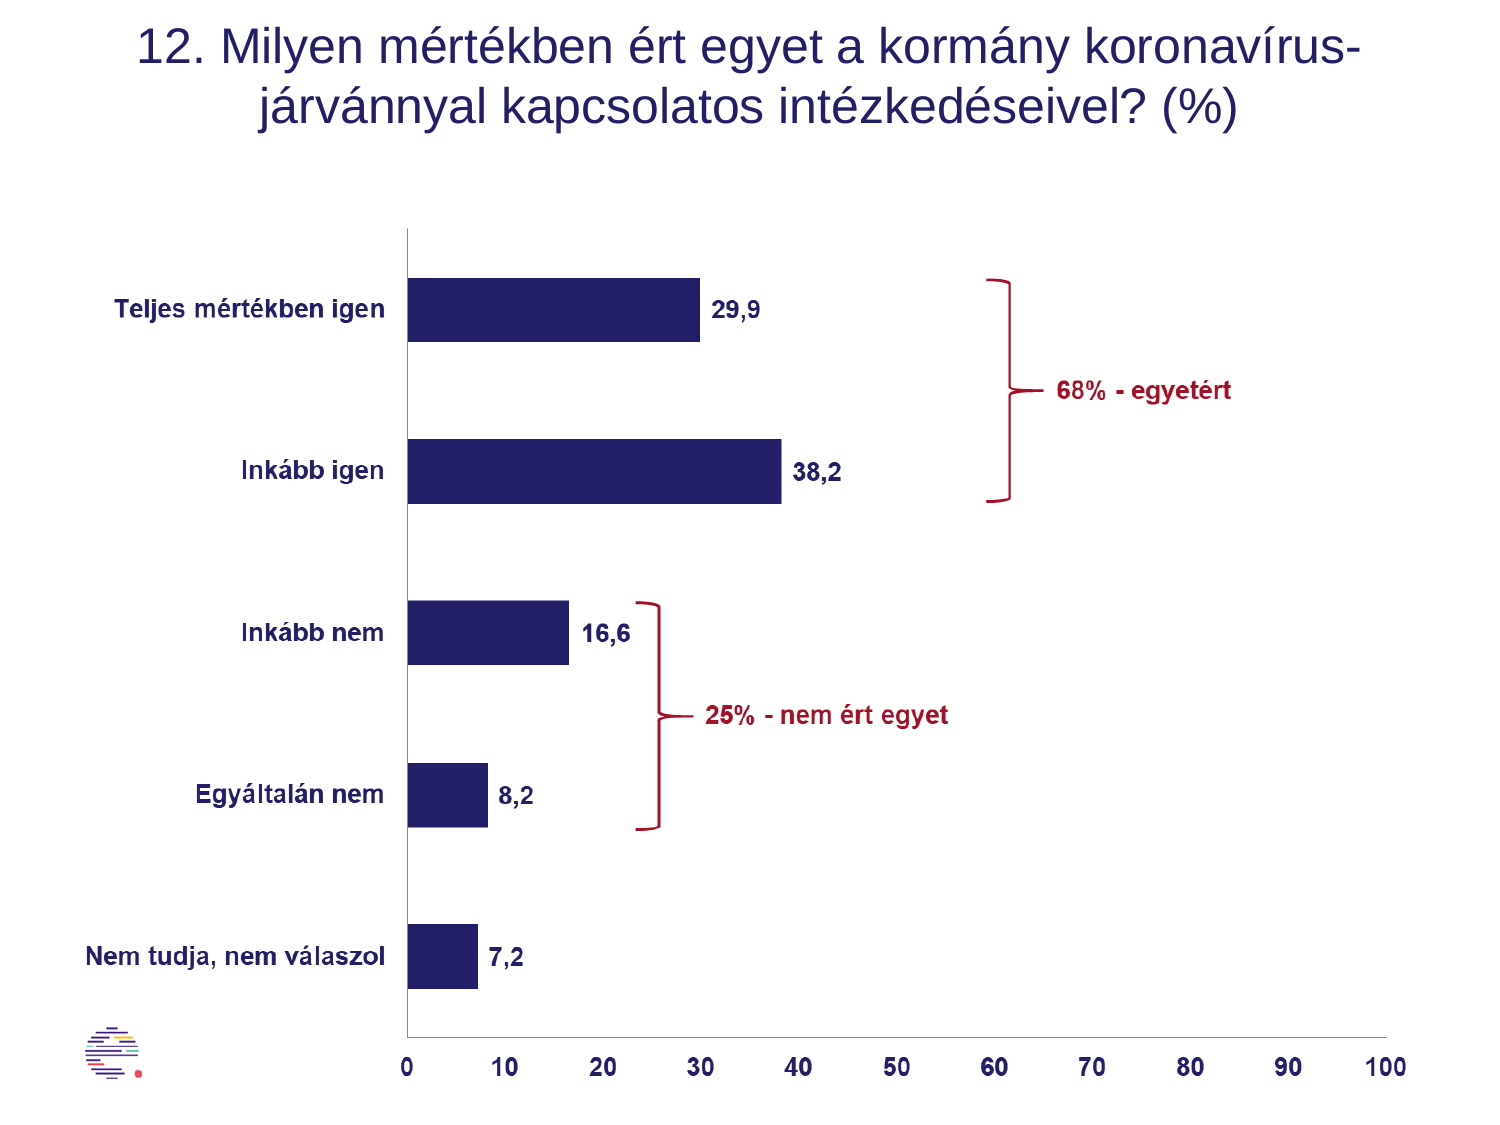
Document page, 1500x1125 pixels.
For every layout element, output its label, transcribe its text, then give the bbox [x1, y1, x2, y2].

picture [72, 207, 1428, 1095]
title 12. Milyen mértékben ért egyet a kormány koronavírus-járvánnyal kapcsolatos intézkedéseivel? (%) [41, 0, 1459, 148]
